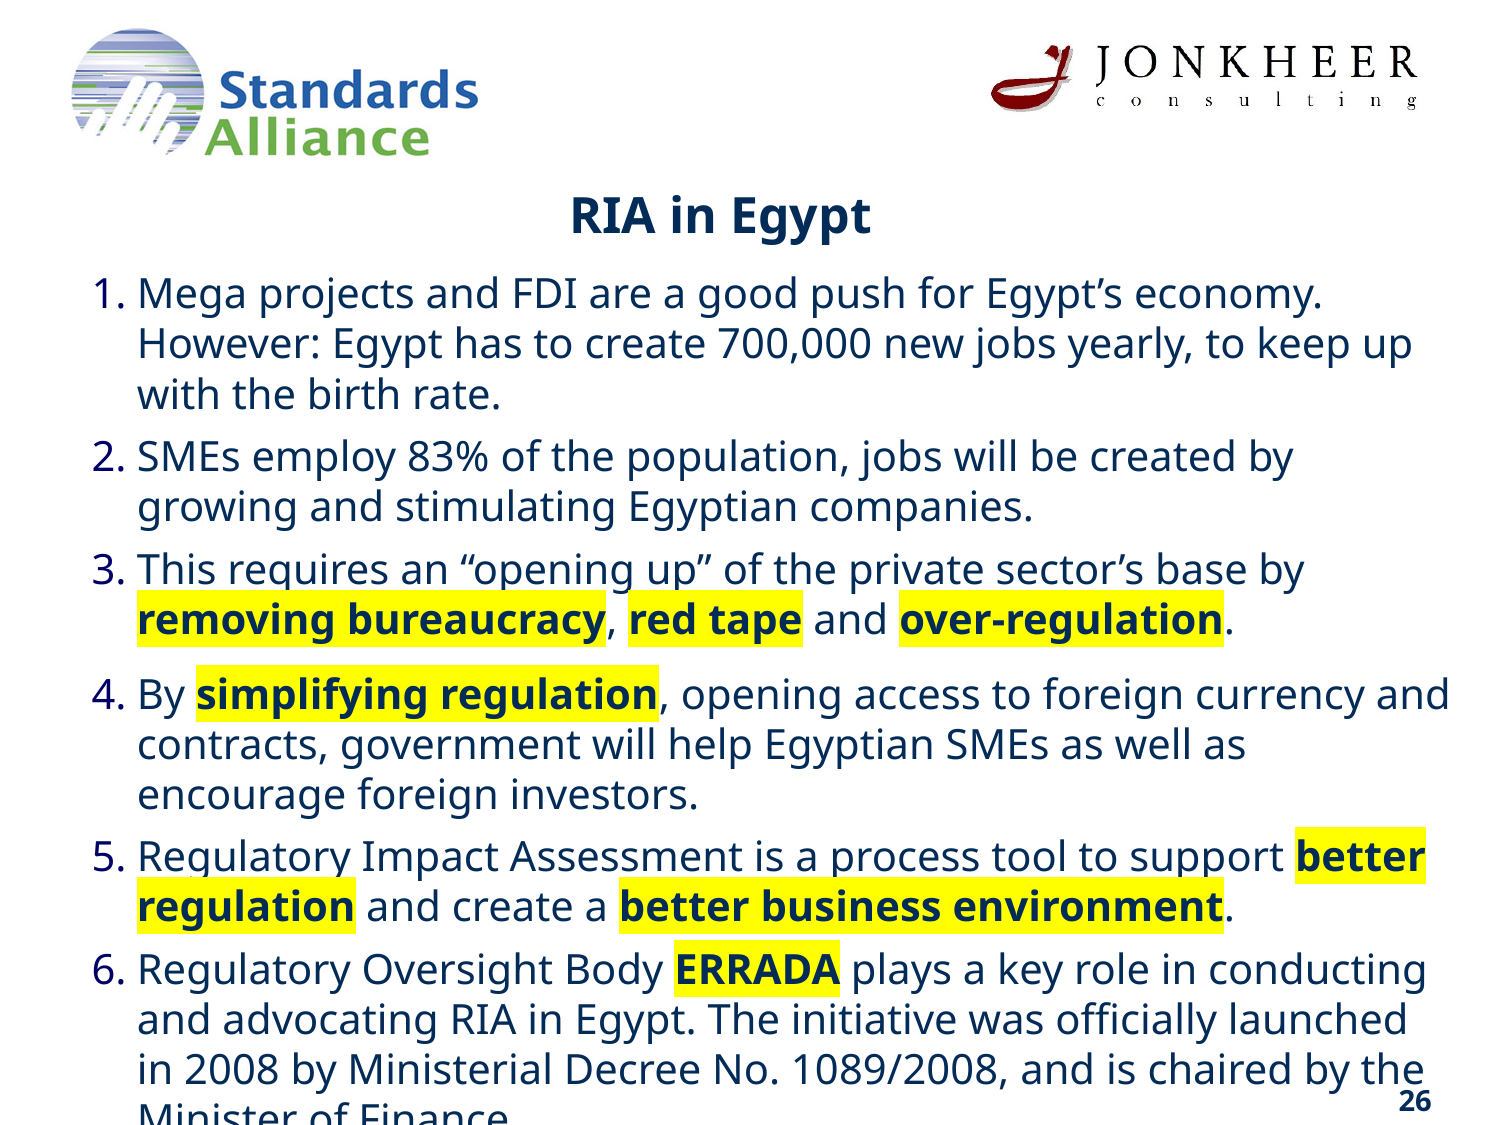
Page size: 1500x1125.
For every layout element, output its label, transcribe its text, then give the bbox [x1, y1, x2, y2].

list Mega projects and FDI are a good push for Egypt’s economy. However: Egypt has to create 700,000 new jobs yearly, to keep up with the birth rate. SMEs employ 83% of the population, jobs will be created by growing and stimulating Egyptian companies. This requires an “opening up” of the private sector’s base by removing bureaucracy, red tape and over-regulation. By simplifying regulation, opening access to foreign currency and contracts, government will help Egyptian SMEs as well as encourage foreign investors. Regulatory Impact Assessment is a process tool to support better regulation and create a better business environment. Regulatory Oversight Body ERRADA plays a key role in conducting and advocating RIA in Egypt. The initiative was officially launched in 2008 by Ministerial Decree No. 1089/2008, and is chaired by the Minister of Finance. [76, 259, 1471, 823]
picture [986, 30, 1436, 126]
title RIA in Egypt [76, 136, 1365, 259]
picture [47, 23, 506, 194]
slide_number 26 [1137, 1074, 1448, 1118]
